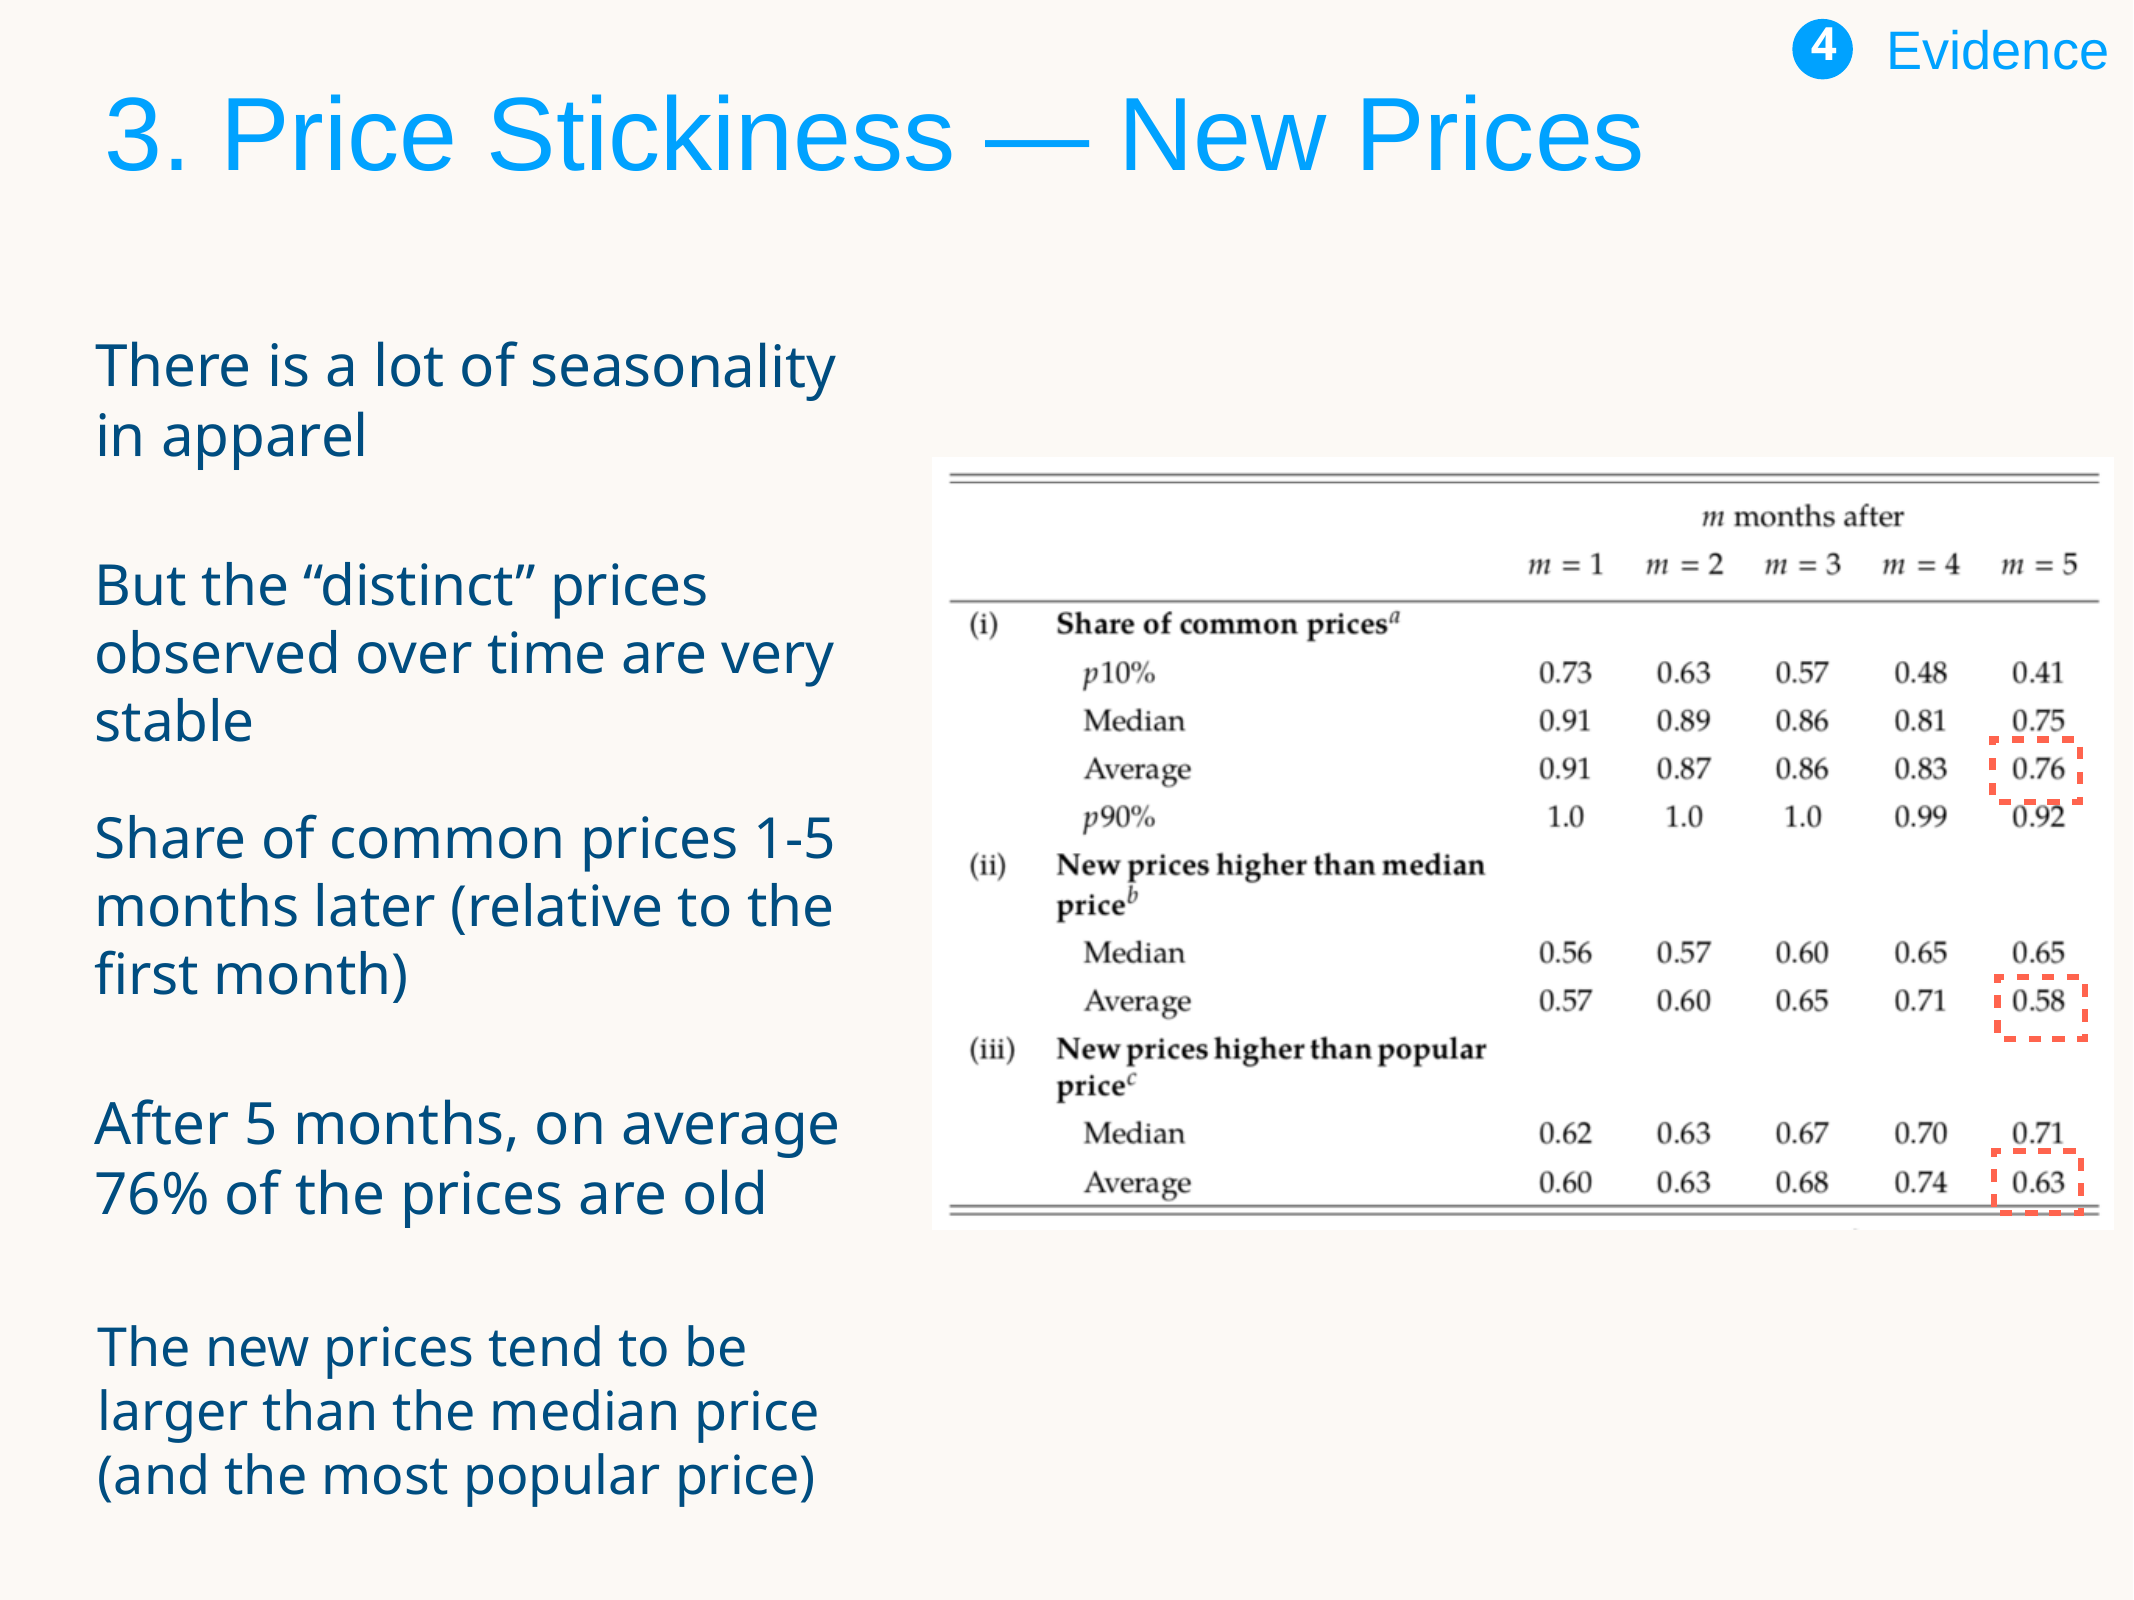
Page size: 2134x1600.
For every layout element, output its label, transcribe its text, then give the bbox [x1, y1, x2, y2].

text_box Share of common prices 1-5 months later (relative to the first month) [86, 789, 853, 1018]
text_box Evidence [1877, 0, 2134, 156]
title 3. Price Stickiness — New Prices [96, 0, 1918, 307]
picture [931, 456, 2114, 1230]
text_box There is a lot of seasonality in apparel [86, 237, 859, 560]
text_box After 5 months, on average 76% of the prices are old [86, 1042, 853, 1271]
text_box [1993, 976, 2085, 1214]
text_box The new prices tend to be larger than the median price (and the most popular price) [89, 1295, 856, 1523]
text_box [1792, 10, 1854, 80]
text_box But the “distinct” prices observed over time are very stable [86, 537, 853, 765]
